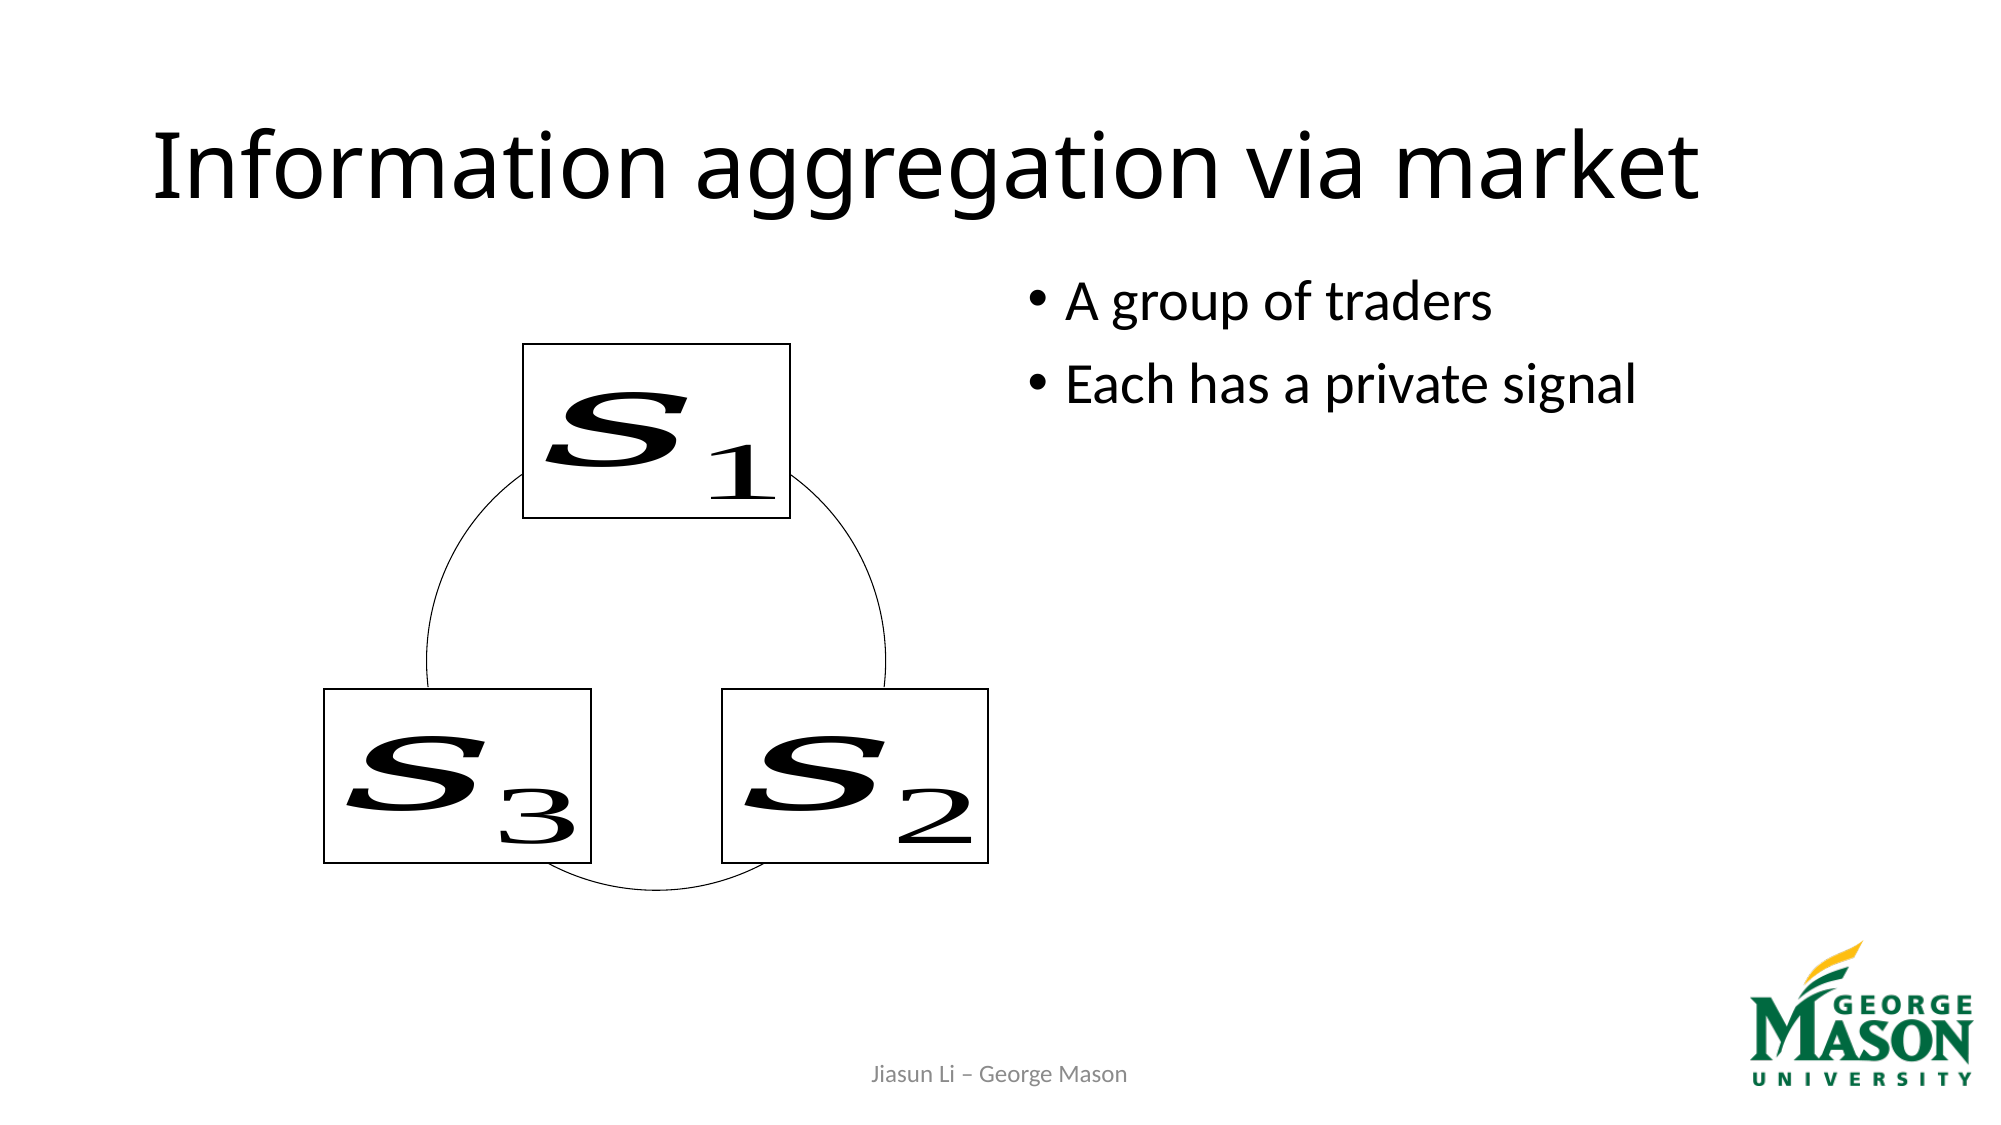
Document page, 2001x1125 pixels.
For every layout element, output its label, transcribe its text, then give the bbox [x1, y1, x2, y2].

title Information aggregation via market [137, 59, 1863, 278]
picture [1750, 940, 1975, 1086]
footer Jiasun Li – George Mason [662, 1042, 1338, 1103]
